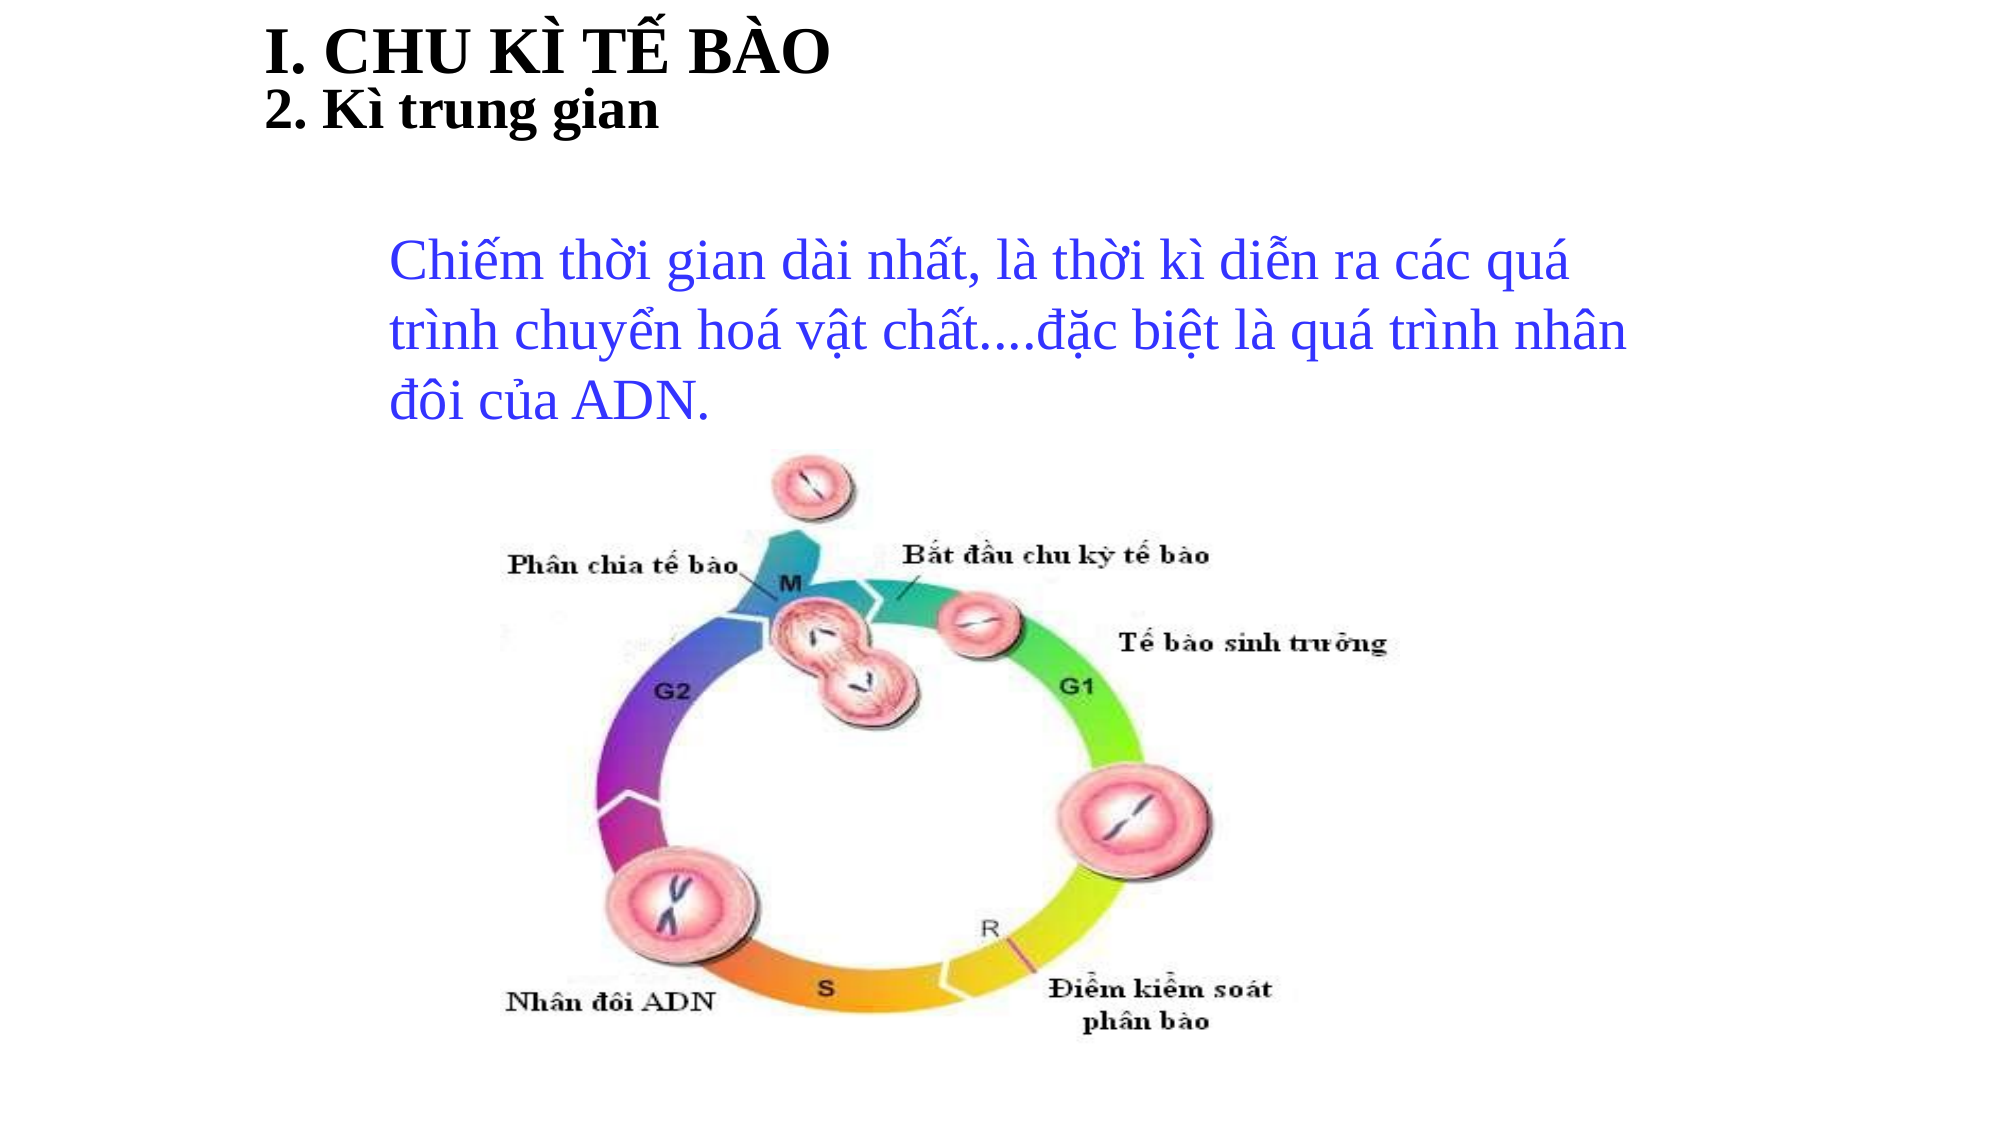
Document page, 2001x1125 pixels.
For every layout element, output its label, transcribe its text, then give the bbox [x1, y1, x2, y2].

picture [499, 449, 1400, 1050]
text_box Chiếm thời gian dài nhất, là thời kì diễn ra các quá trình chuyển hoá vật chất....đặc biệt là quá trình nhân đôi của ADN. [375, 213, 1688, 439]
text_box 2. Kì trung gian [249, 62, 1138, 225]
text_box I. CHU KÌ TẾ BÀO [249, 0, 1663, 95]
